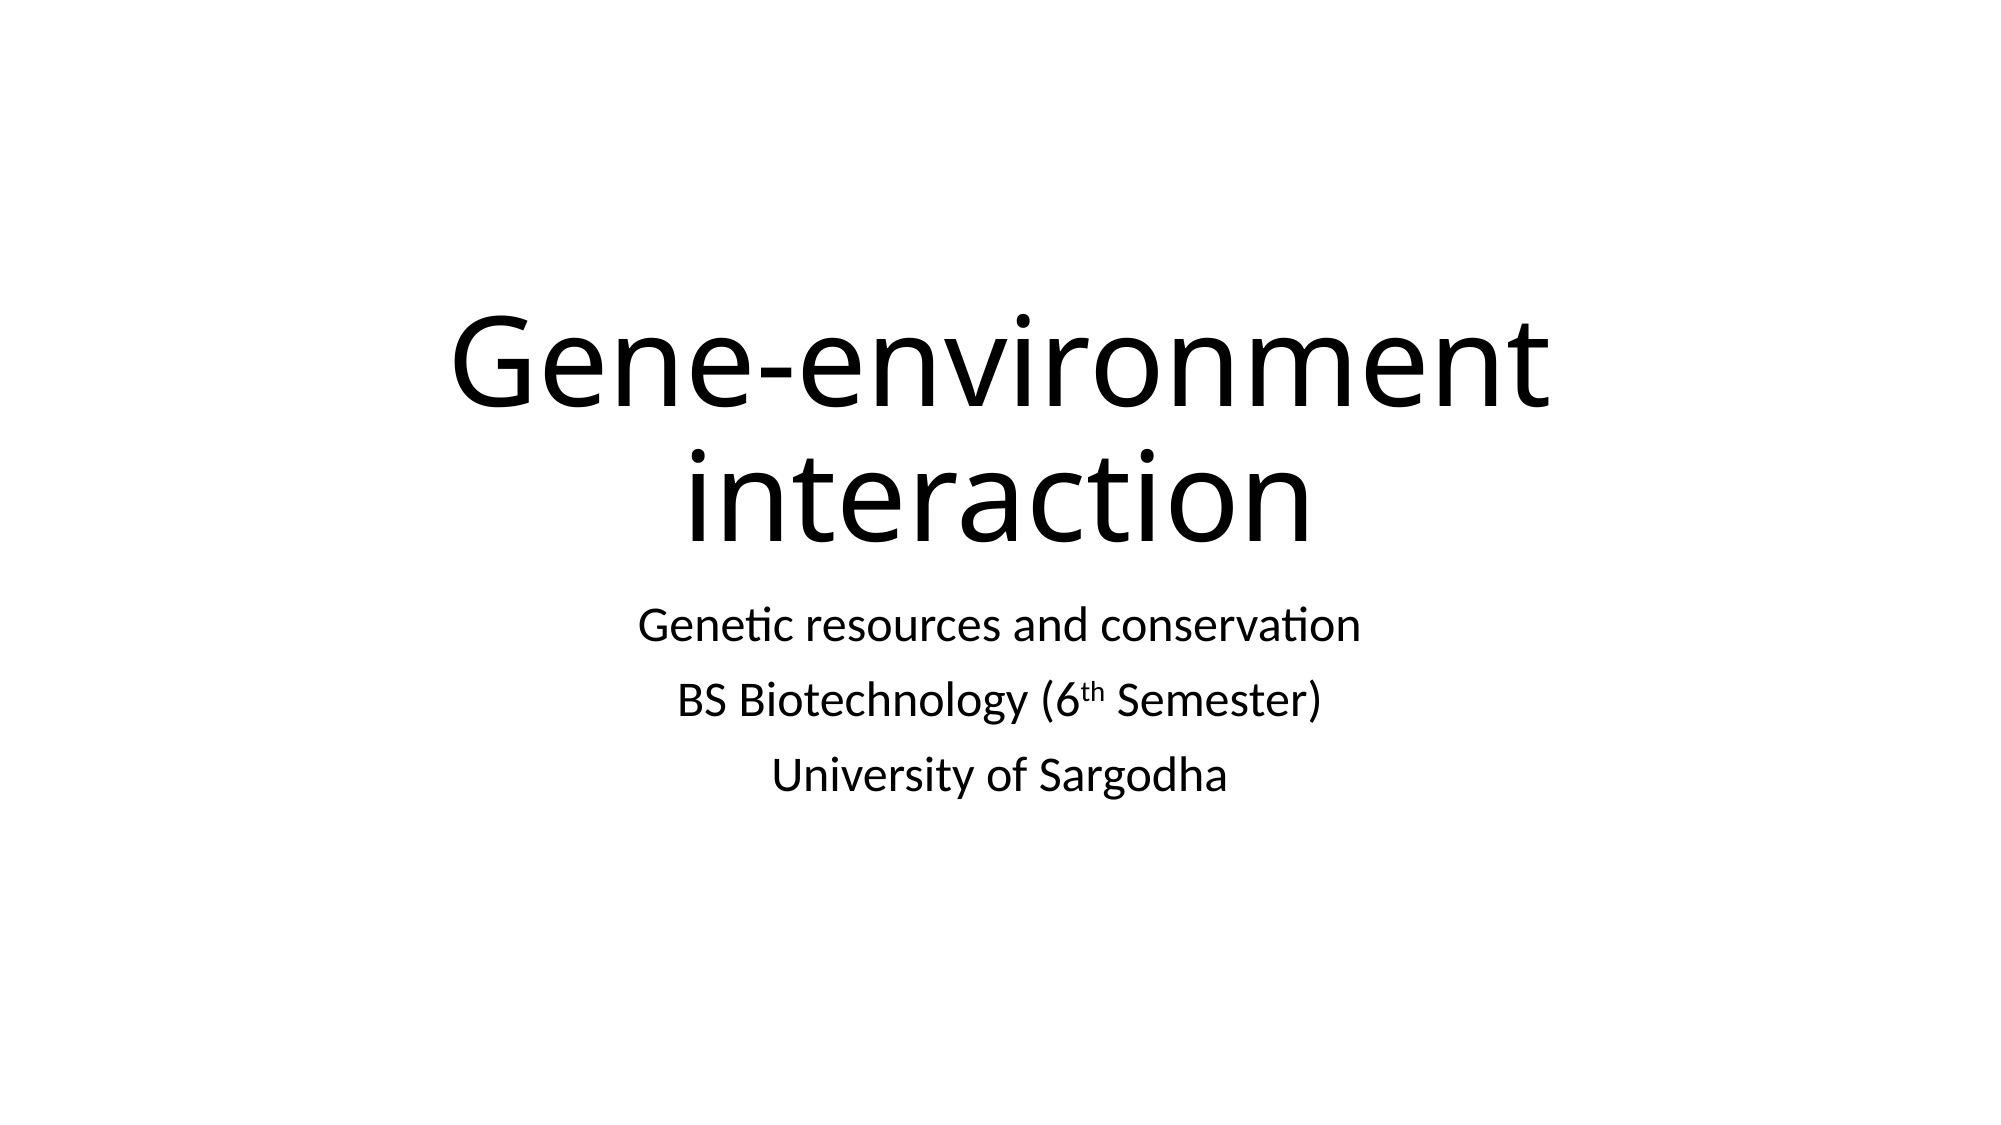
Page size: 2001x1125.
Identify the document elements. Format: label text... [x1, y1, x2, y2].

subtitle Genetic resources and conservation BS Biotechnology (6th Semester) University of Sargodha [249, 590, 1750, 863]
title Gene-environment interaction [249, 184, 1750, 576]
